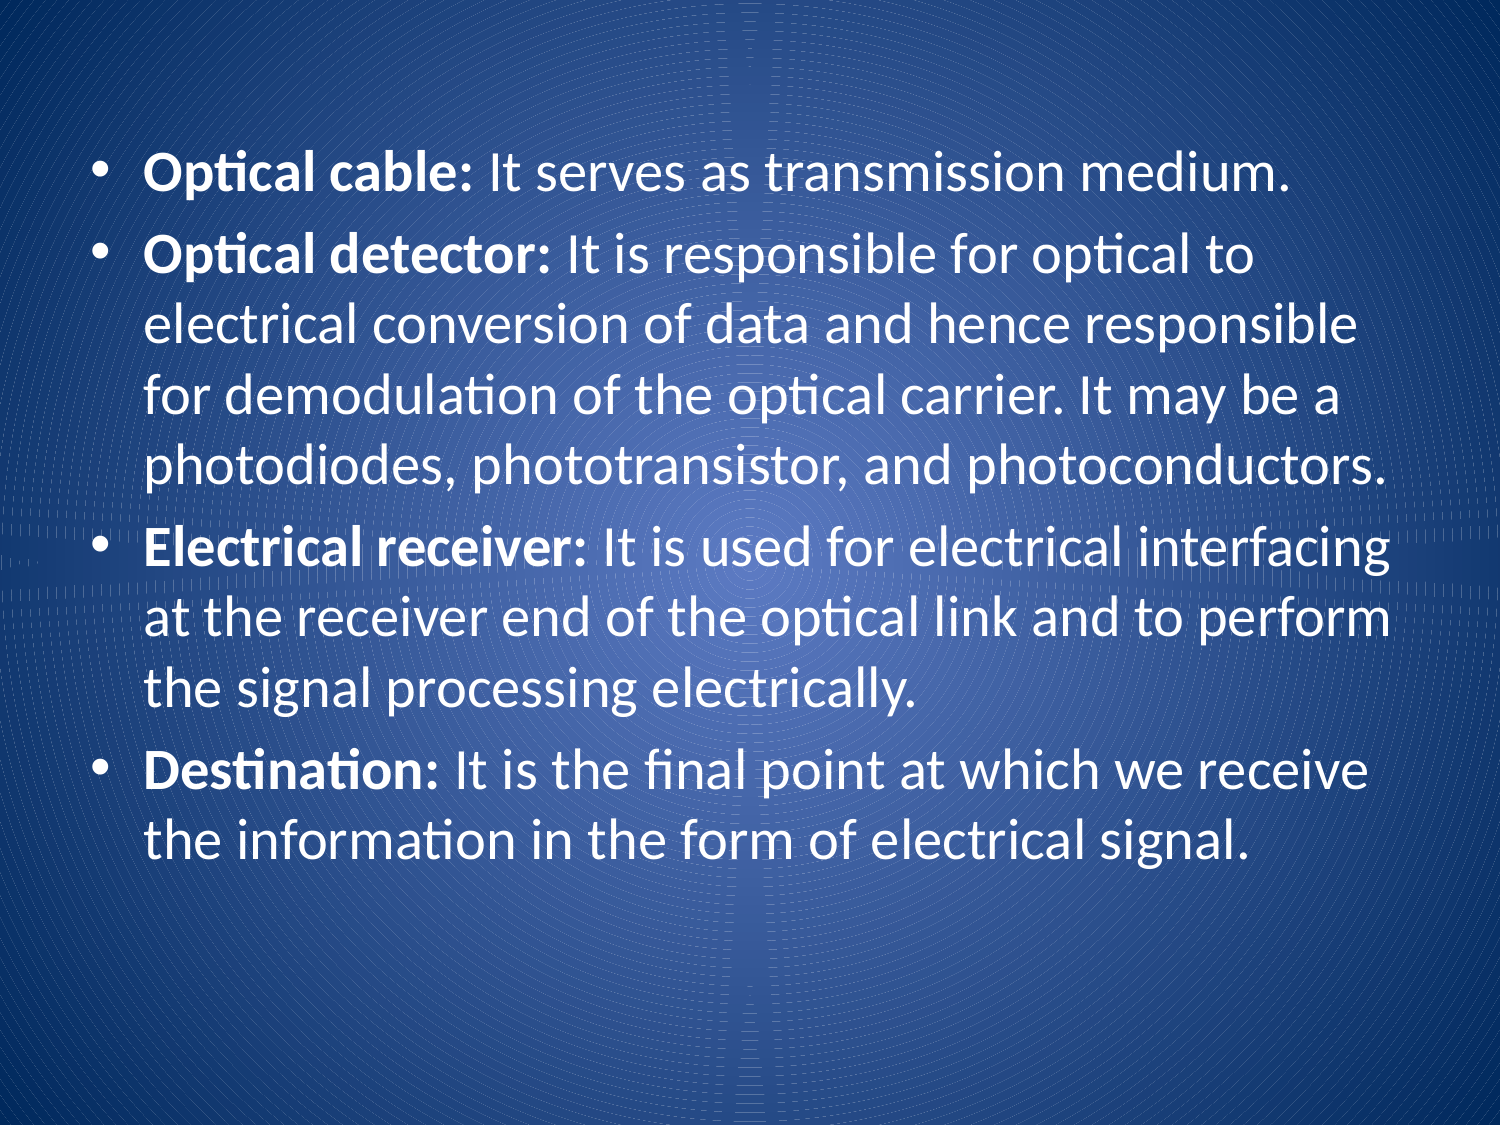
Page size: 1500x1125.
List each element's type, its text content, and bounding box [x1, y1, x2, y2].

list Optical cable: It serves as transmission medium. Optical detector: It is responsible for optical to electrical conversion of data and hence responsible for demodulation of the optical carrier. It may be a photodiodes, phototransistor, and photoconductors. Electrical receiver: It is used for electrical interfacing at the receiver end of the optical link and to perform the signal processing electrically. Destination: It is the final point at which we receive the information in the form of electrical signal. [75, 125, 1425, 1050]
